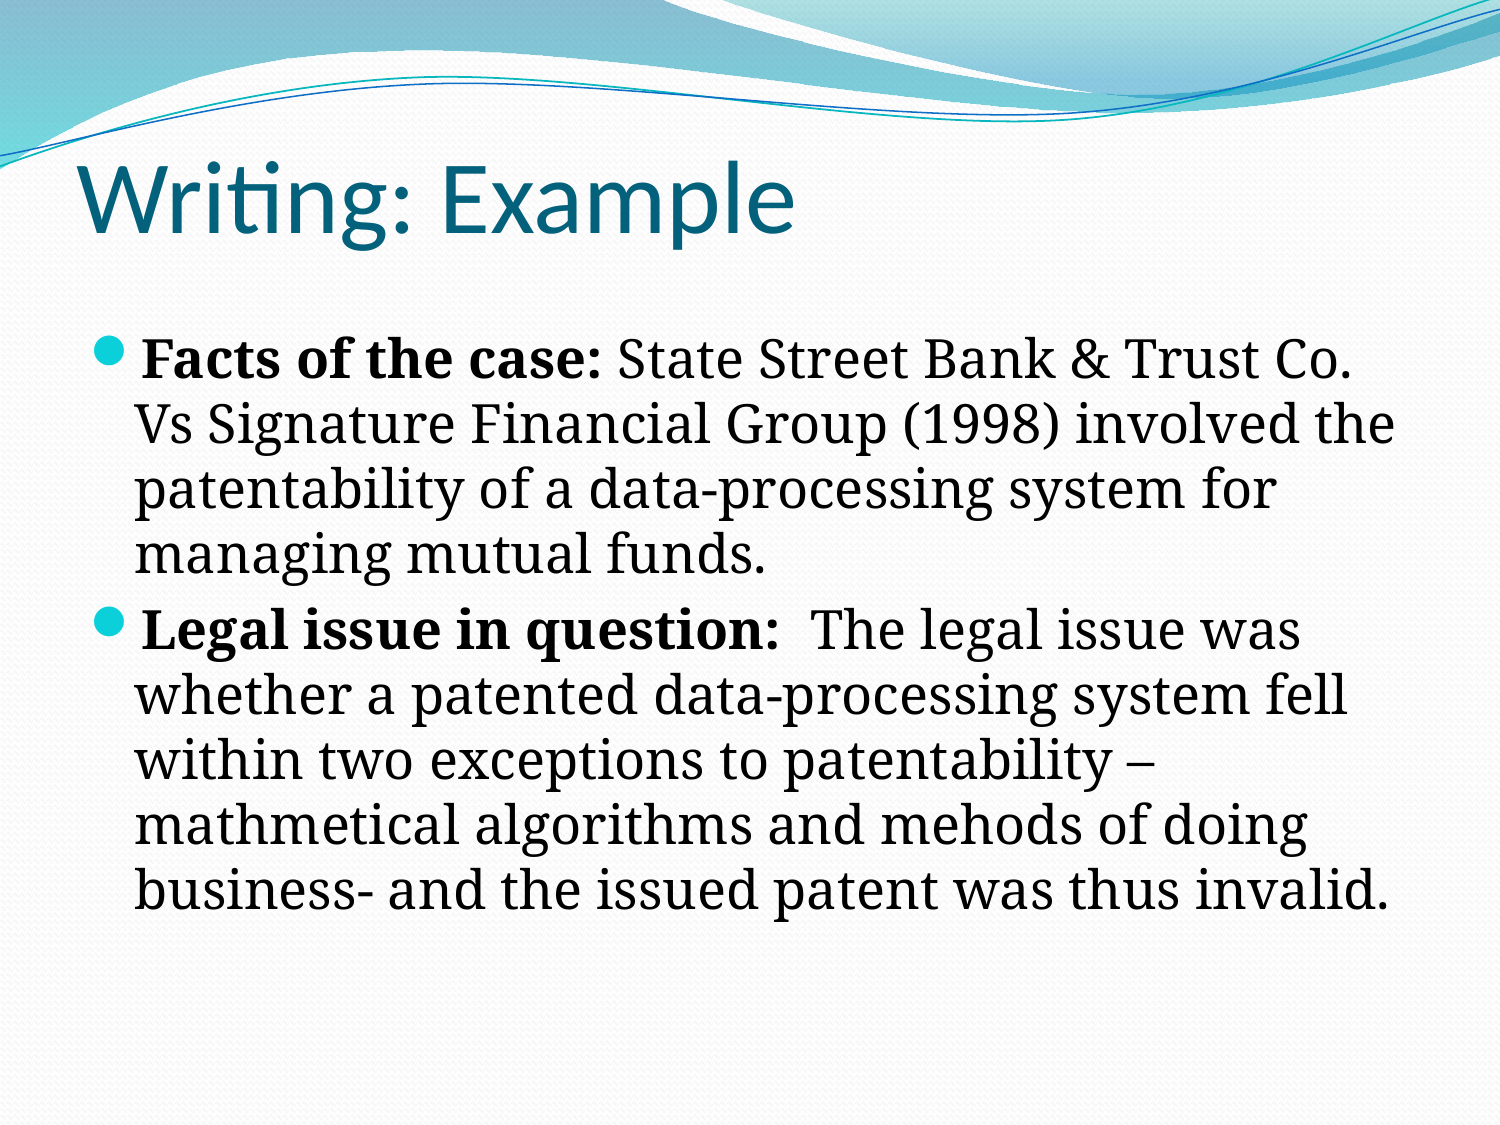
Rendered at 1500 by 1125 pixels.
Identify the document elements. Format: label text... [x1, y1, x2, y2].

title Writing: Example [76, 66, 1427, 254]
list Facts of the case: State Street Bank & Trust Co. Vs Signature Financial Group (1998) involved the patentability of a data-processing system for managing mutual funds. Legal issue in question: The legal issue was whether a patented data-processing system fell within two exceptions to patentability – mathmetical algorithms and mehods of doing business- and the issued patent was thus invalid. [75, 317, 1425, 1038]
